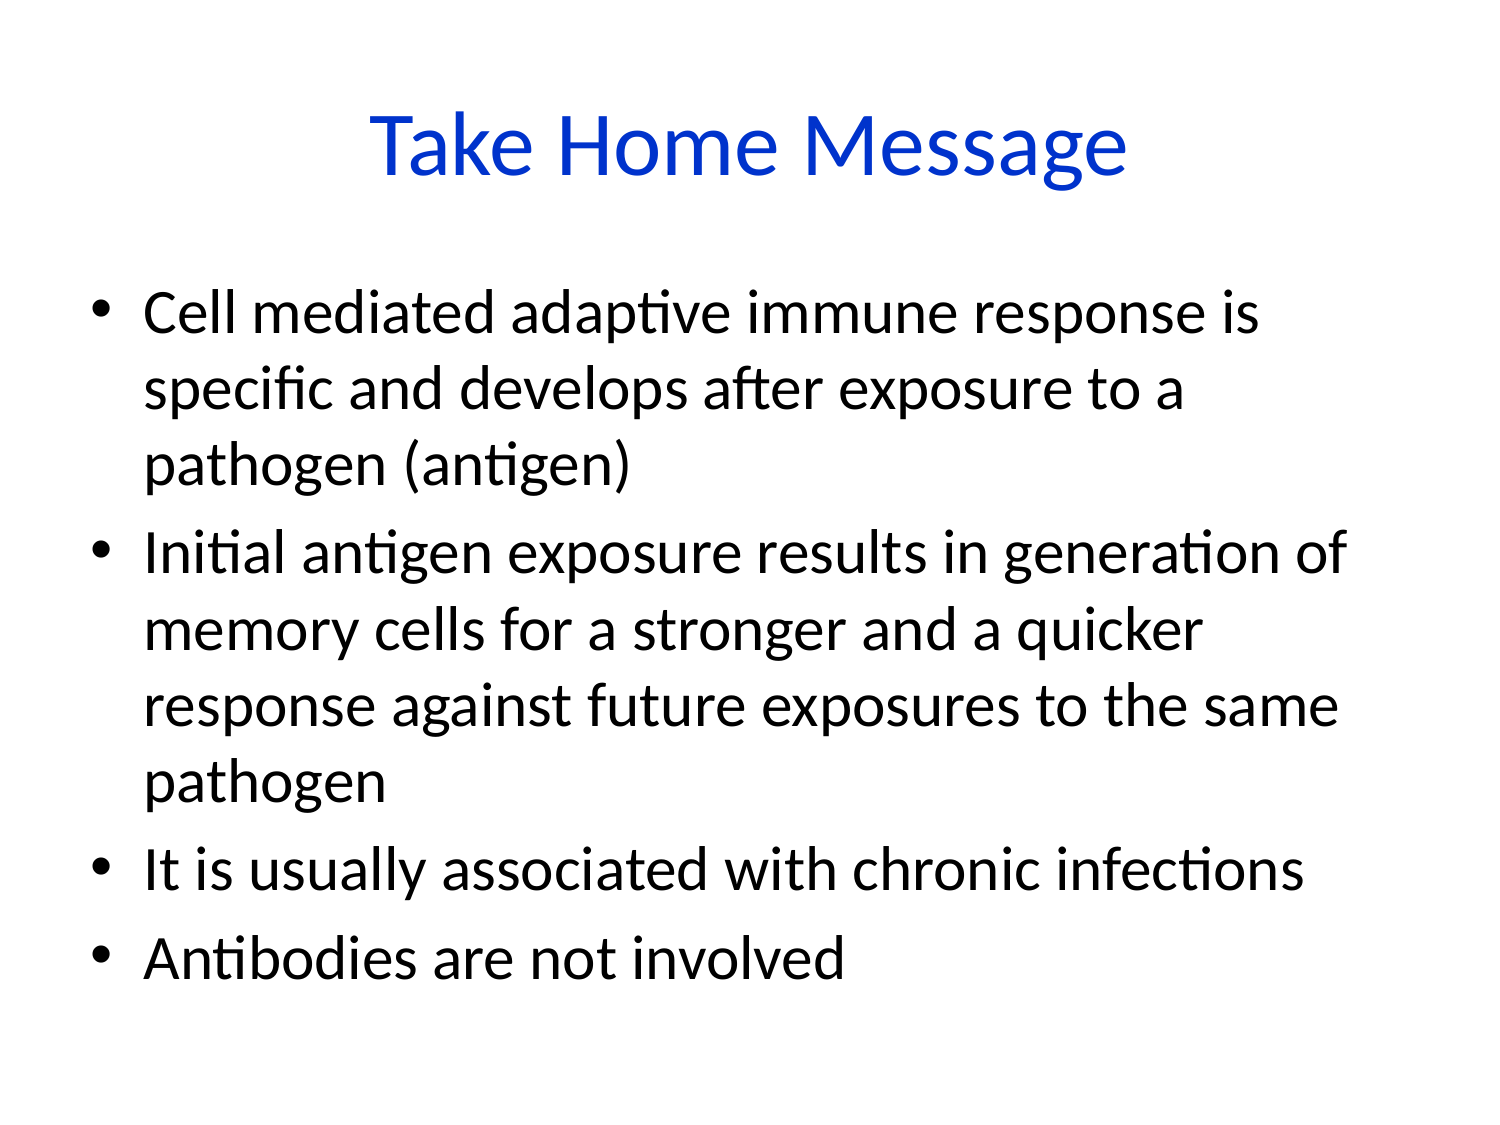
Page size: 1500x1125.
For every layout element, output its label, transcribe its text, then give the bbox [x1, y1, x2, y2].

title Take Home Message [75, 45, 1425, 233]
list Cell mediated adaptive immune response is specific and develops after exposure to a pathogen (antigen) Initial antigen exposure results in generation of memory cells for a stronger and a quicker response against future exposures to the same pathogen It is usually associated with chronic infections Antibodies are not involved [75, 262, 1425, 1005]
